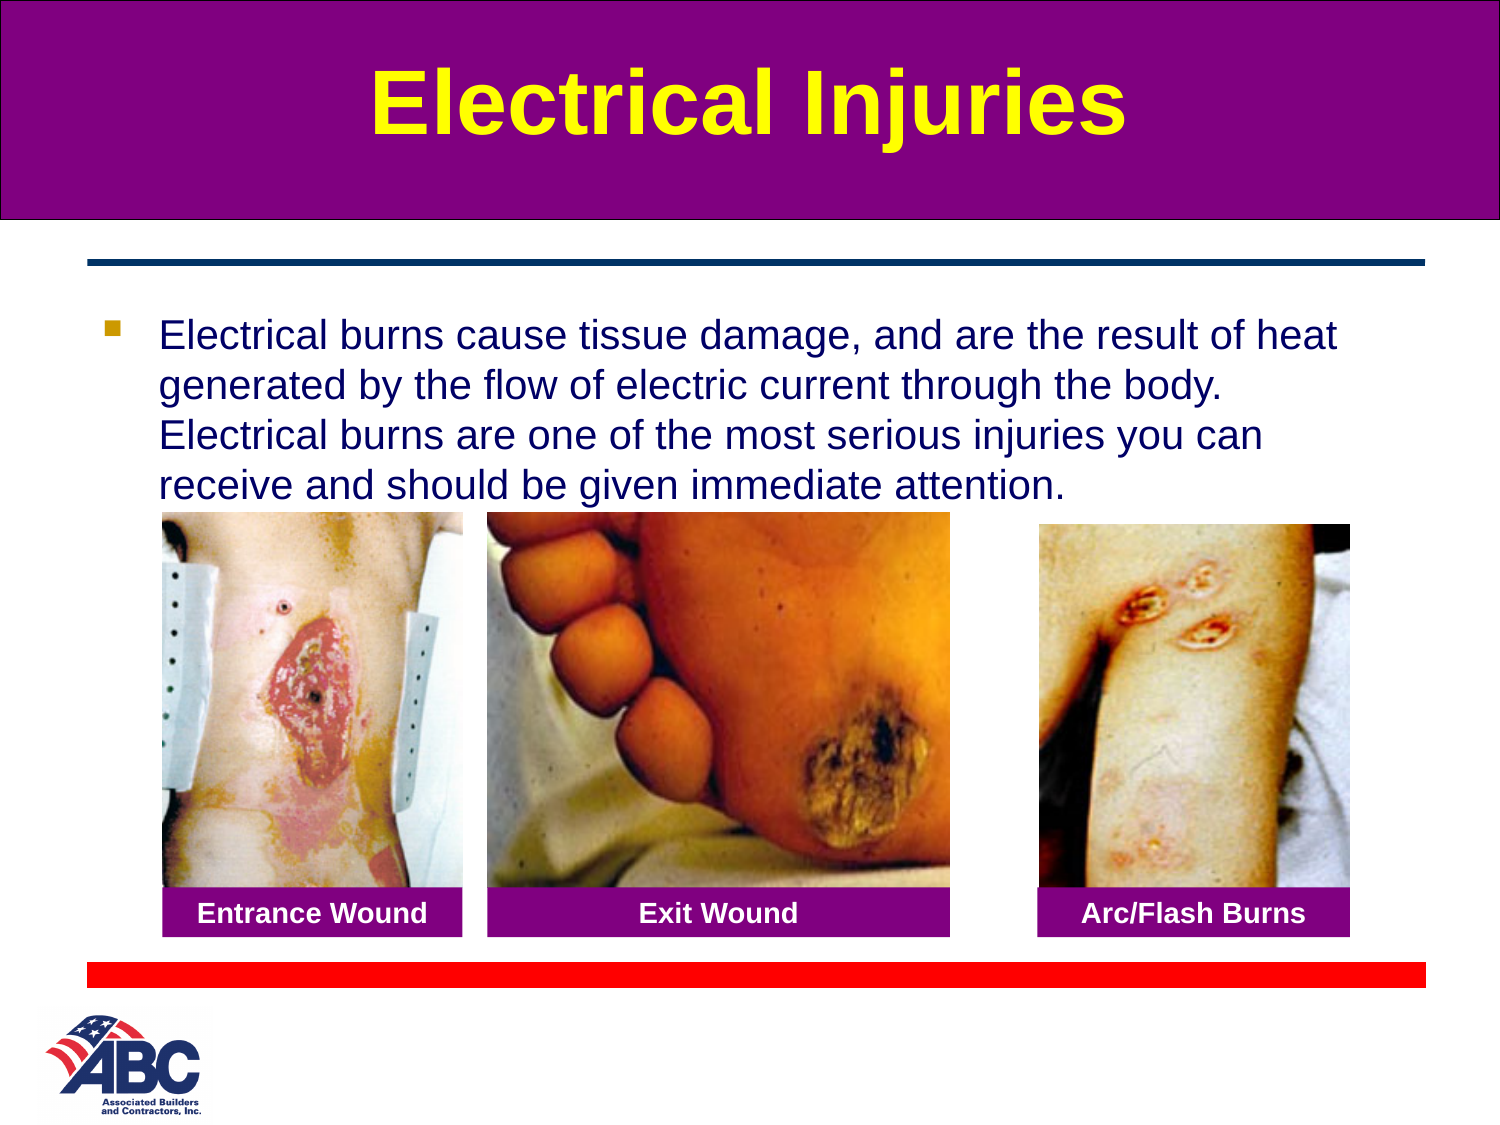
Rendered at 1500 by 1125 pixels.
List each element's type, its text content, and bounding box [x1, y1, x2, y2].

picture [487, 512, 951, 888]
text_box Arc/Flash Burns [1037, 895, 1350, 938]
text_box Exit Wound [487, 895, 950, 938]
picture [162, 512, 463, 888]
text_box Entrance Wound [162, 895, 463, 938]
picture [1039, 524, 1351, 888]
list Electrical burns cause tissue damage, and are the result of heat generated by the flow of electric current through the body. Electrical burns are one of the most serious injuries you can receive and should be given immediate attention. [87, 299, 1413, 538]
picture [37, 1006, 213, 1125]
title Electrical Injuries [0, 0, 1500, 220]
